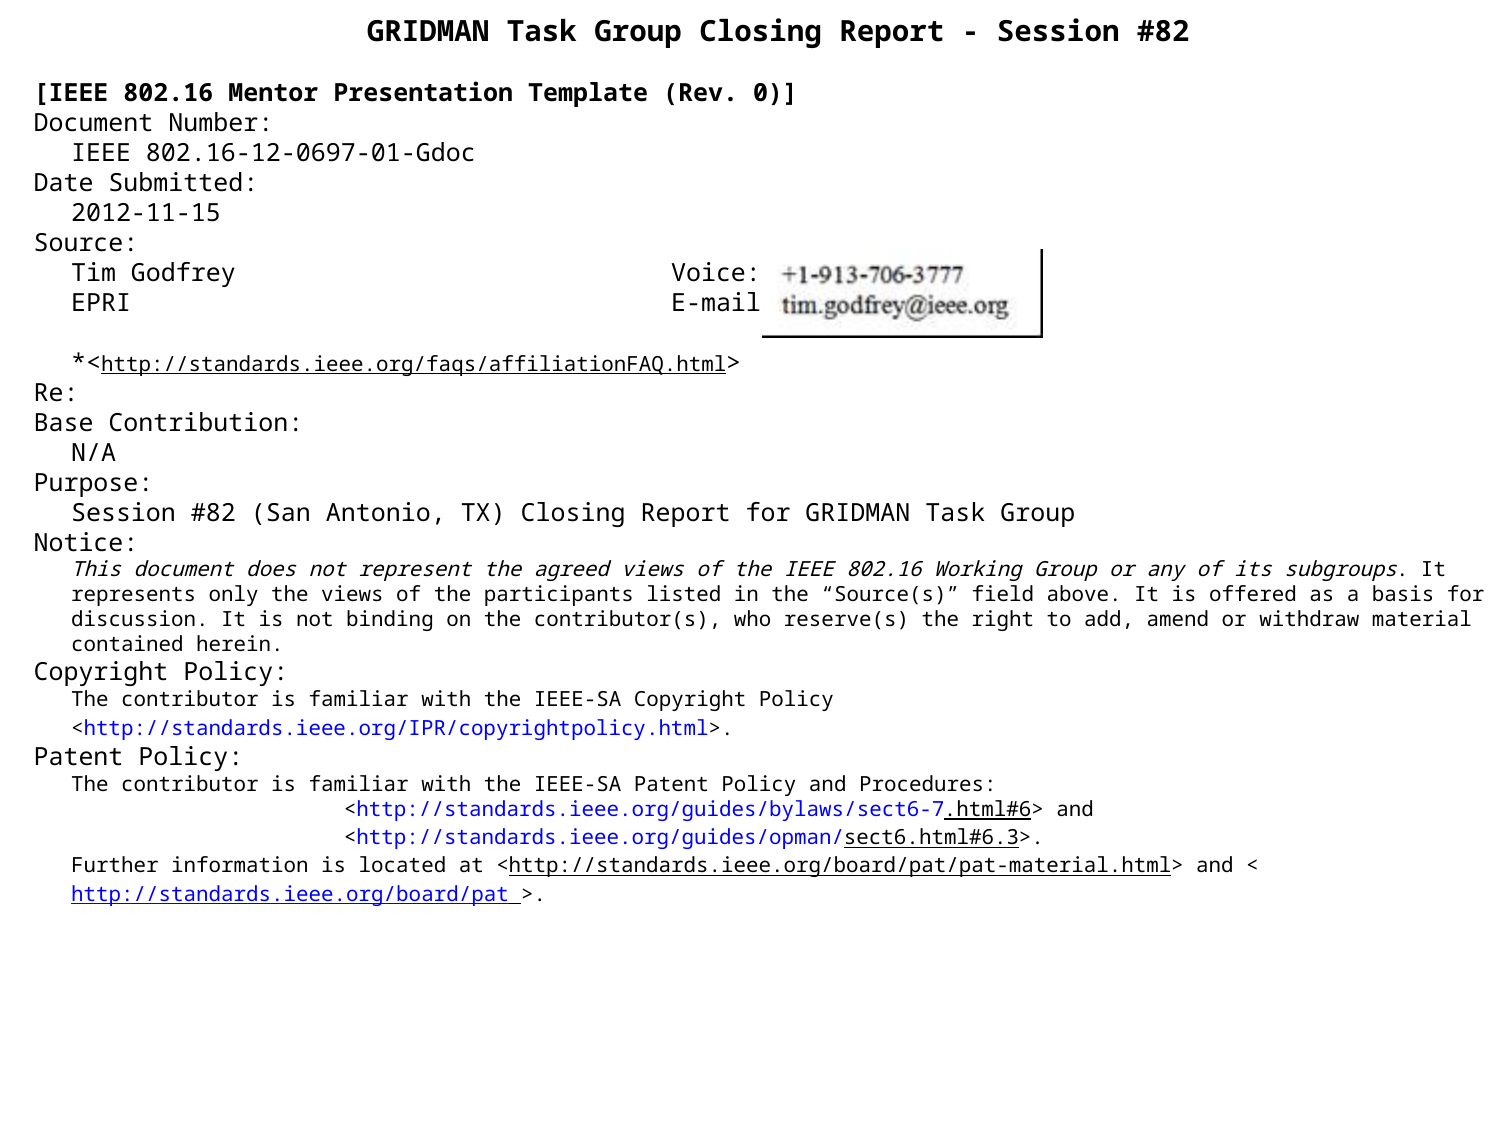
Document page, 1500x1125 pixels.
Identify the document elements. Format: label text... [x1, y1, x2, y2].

picture [762, 249, 1044, 338]
text_box GRIDMAN Task Group Closing Report - Session #82 [IEEE 802.16 Mentor Presentation Template (Rev. 0)] Document Number: IEEE 802.16-12-0697-01-Gdoc Date Submitted: 2012-11-15 Source: Tim Godfrey Voice: EPRI E-mail: *<http://standards.ieee.org/faqs/affiliationFAQ.html> Re: Base Contribution: N/A Purpose: Session #82 (San Antonio, TX) Closing Report for GRIDMAN Task Group Notice: This document does not represent the agreed views of the IEEE 802.16 Working Group or any of its subgroups. It represents only the views of the participants listed in the “Source(s)” field above. It is offered as a basis for discussion. It is not binding on the contributor(s), who reserve(s) the right to add, amend or withdraw material contained herein. Copyright Policy: The contributor is familiar with the IEEE-SA Copyright Policy <http://standards.ieee.org/IPR/copyrightpolicy.html>. Patent Policy: The contributor is familiar with the IEEE-SA Patent Policy and Procedures: <http://standards.ieee.org/guides/bylaws/sect6-7.html#6> and <http://standards.ieee.org/guides/opman/sect6.html#6.3>. Further information is located at <http://standards.ieee.org/board/pat/pat-material.html> and <http://standards.ieee.org/board/pat >. [0, 4, 1500, 916]
